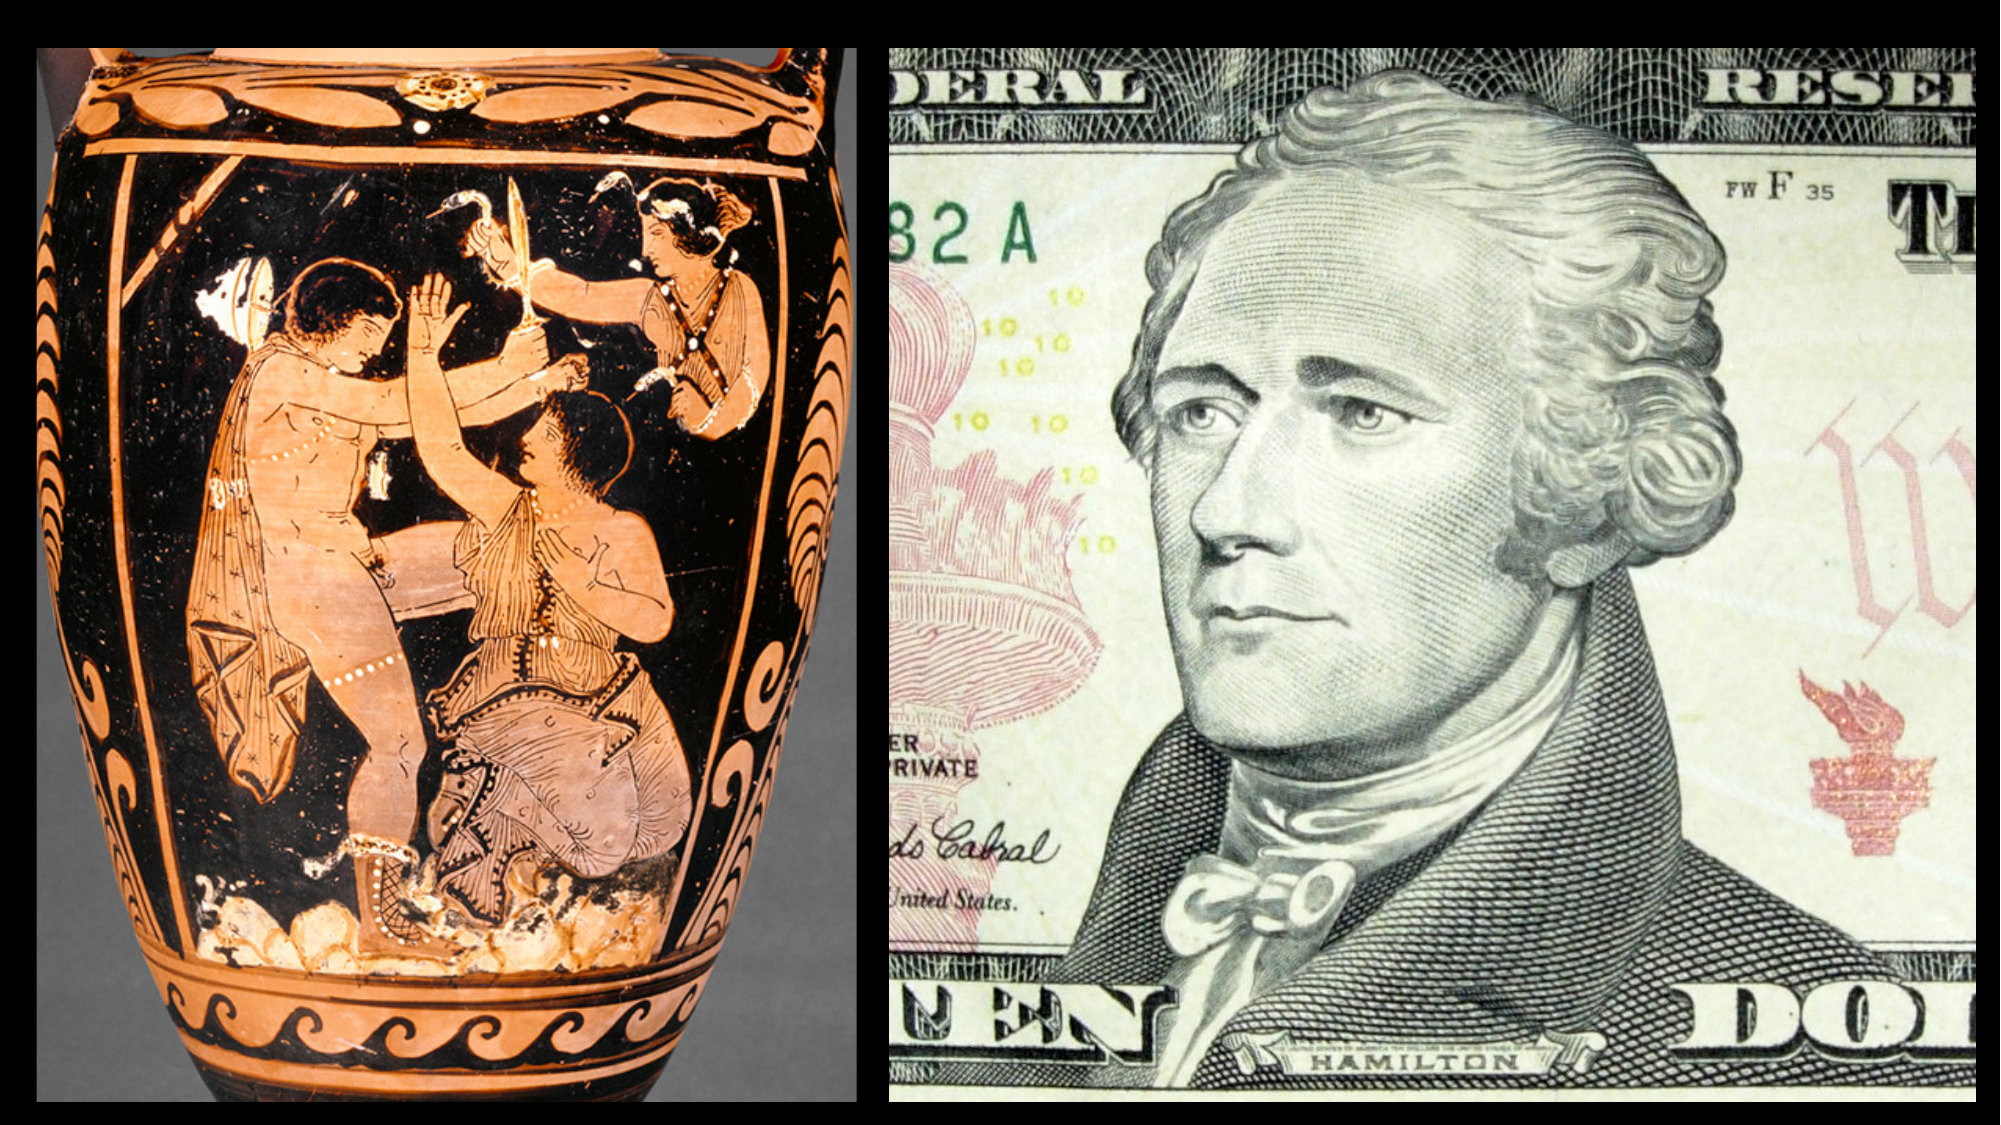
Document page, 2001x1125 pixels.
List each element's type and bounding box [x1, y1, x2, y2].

picture [889, 48, 1977, 1102]
picture [36, 48, 857, 1102]
